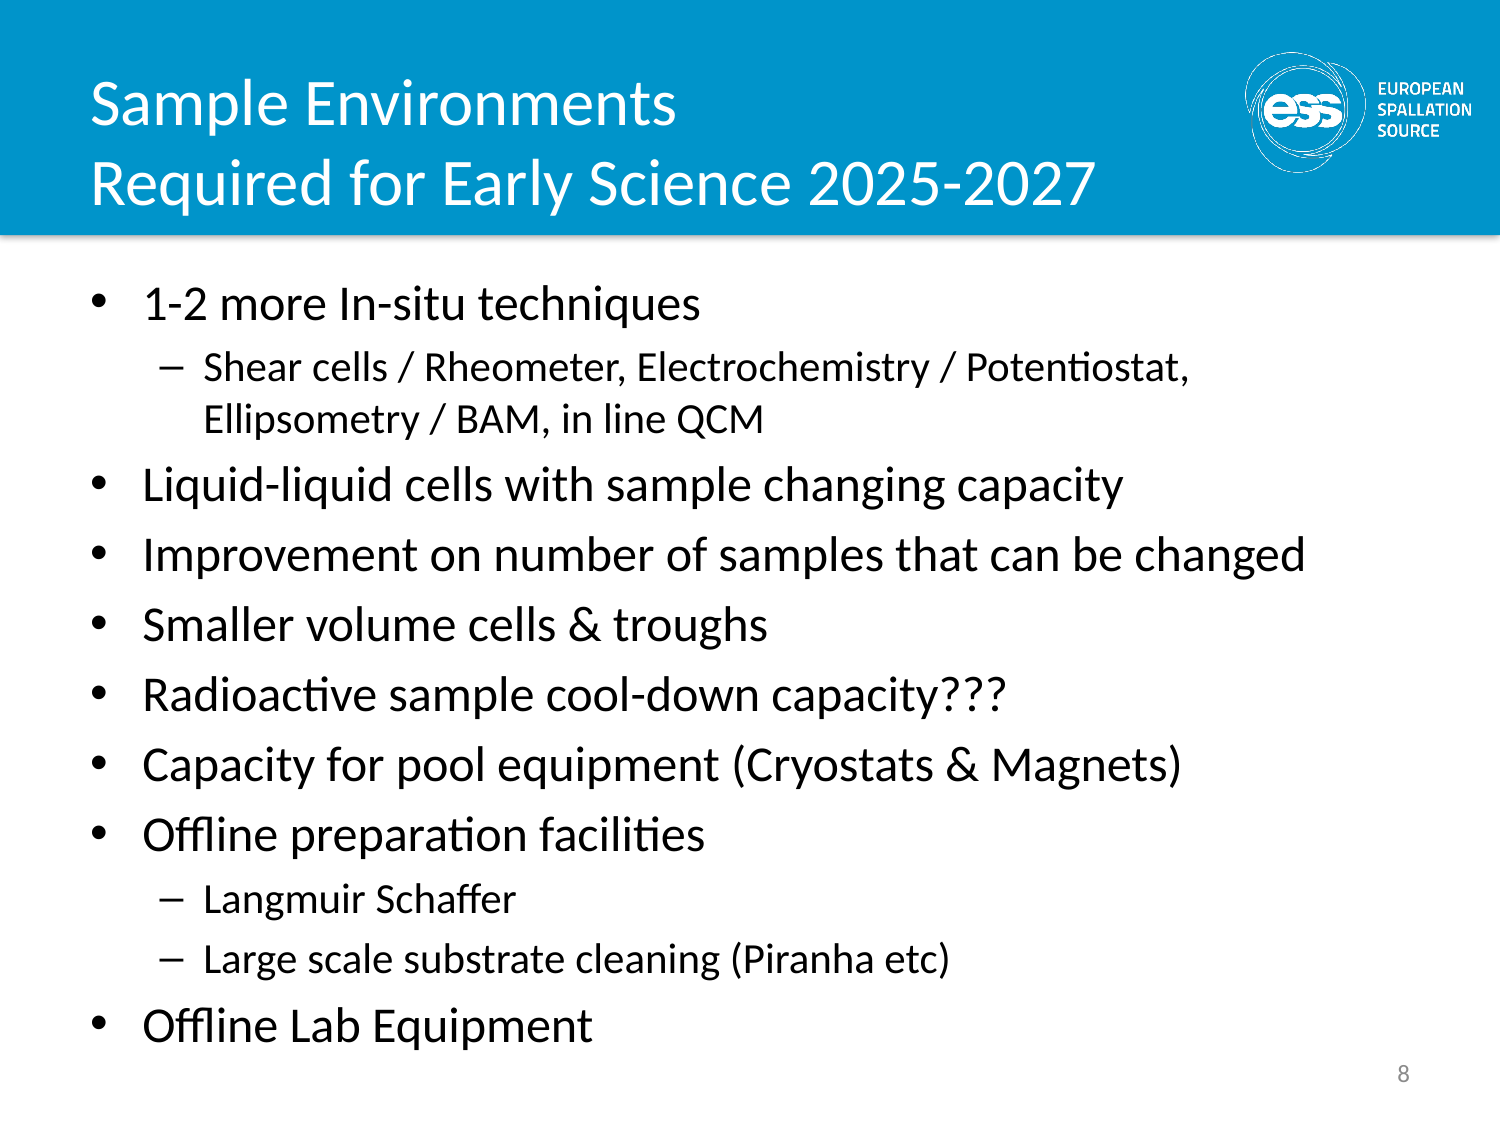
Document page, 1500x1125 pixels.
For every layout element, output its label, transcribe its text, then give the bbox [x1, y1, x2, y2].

title Sample Environments Required for Early Science 2025-2027 [75, 45, 1247, 233]
picture [1423, 83, 1430, 94]
picture [1400, 83, 1407, 94]
picture [1443, 86, 1450, 93]
picture [1398, 109, 1406, 115]
picture [1432, 125, 1438, 136]
picture [1264, 94, 1342, 127]
picture [1389, 104, 1393, 115]
picture [1379, 83, 1385, 94]
slide_number 8 [1074, 1042, 1425, 1103]
picture [1409, 104, 1415, 115]
picture [1422, 125, 1428, 134]
picture [1418, 104, 1423, 115]
picture [1454, 83, 1458, 94]
list 1-2 more In-situ techniques Shear cells / Rheometer, Electrochemistry / Potentiostat, Ellipsometry / BAM, in line QCM Liquid-liquid cells with sample changing capacity Improvement on number of samples that can be changed Smaller volume cells & troughs Radioactive sample cool-down capacity??? Capacity for pool equipment (Cryostats & Magnets) Offline preparation facilities Langmuir Schaffer Large scale substrate cleaning (Piranha etc) Offline Lab Equipment [75, 262, 1425, 1069]
picture [1436, 104, 1444, 115]
